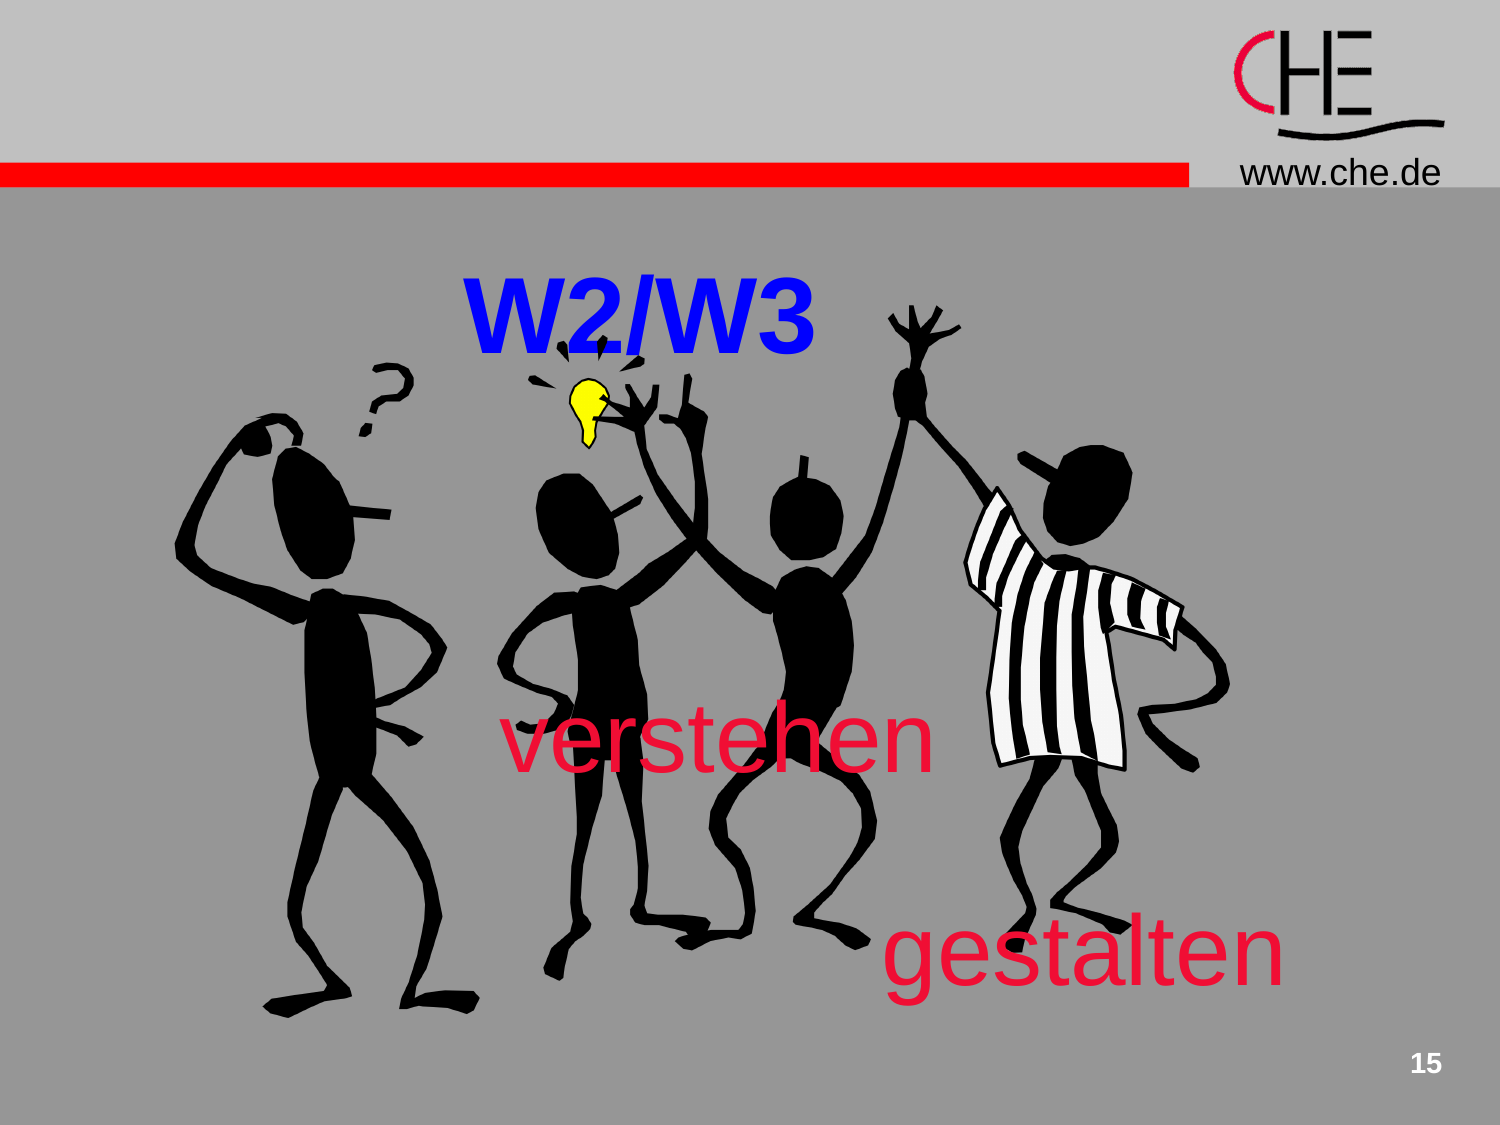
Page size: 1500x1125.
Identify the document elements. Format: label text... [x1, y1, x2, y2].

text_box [174, 241, 1230, 1019]
picture [1233, 27, 1446, 143]
text_box gestalten [1230, 877, 1295, 1013]
slide_number 15 [1399, 1036, 1451, 1086]
